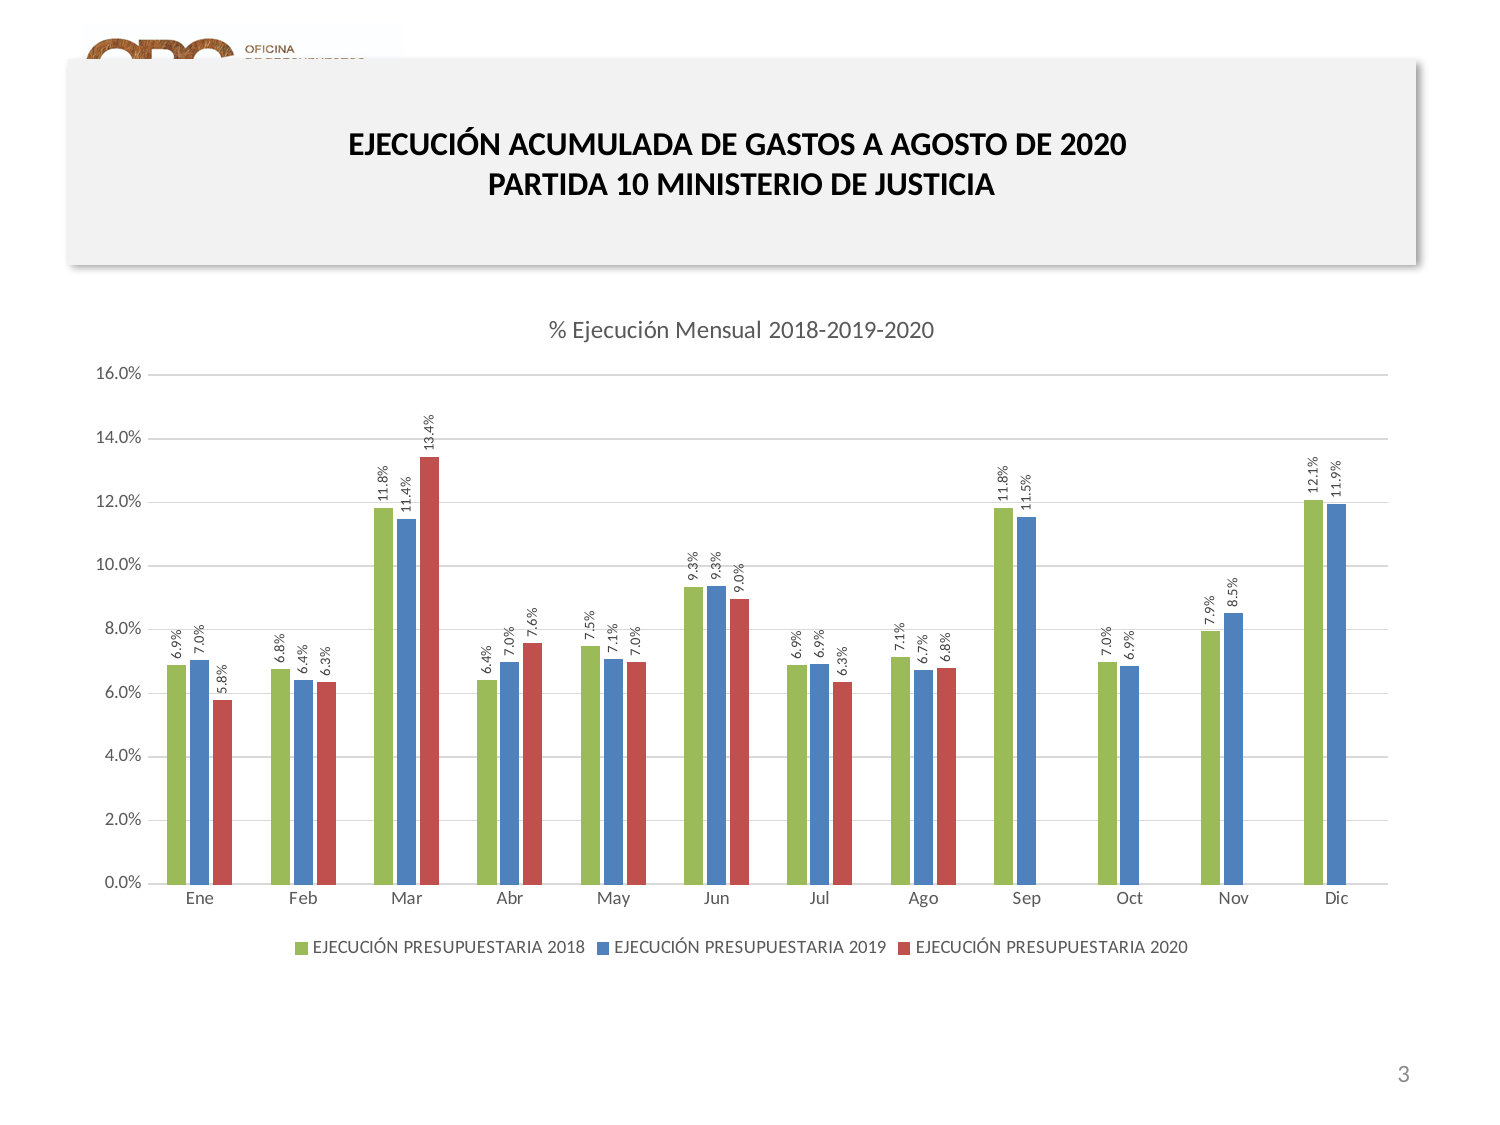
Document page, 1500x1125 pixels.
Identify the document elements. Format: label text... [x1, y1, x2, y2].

chart [68, 290, 1416, 965]
title EJECUCIÓN ACUMULADA DE GASTOS A AGOSTO DE 2020 PARTIDA 10 MINISTERIO DE JUSTICIA [68, 60, 1416, 265]
picture [82, 22, 403, 60]
slide_number 3 [1074, 1042, 1425, 1103]
